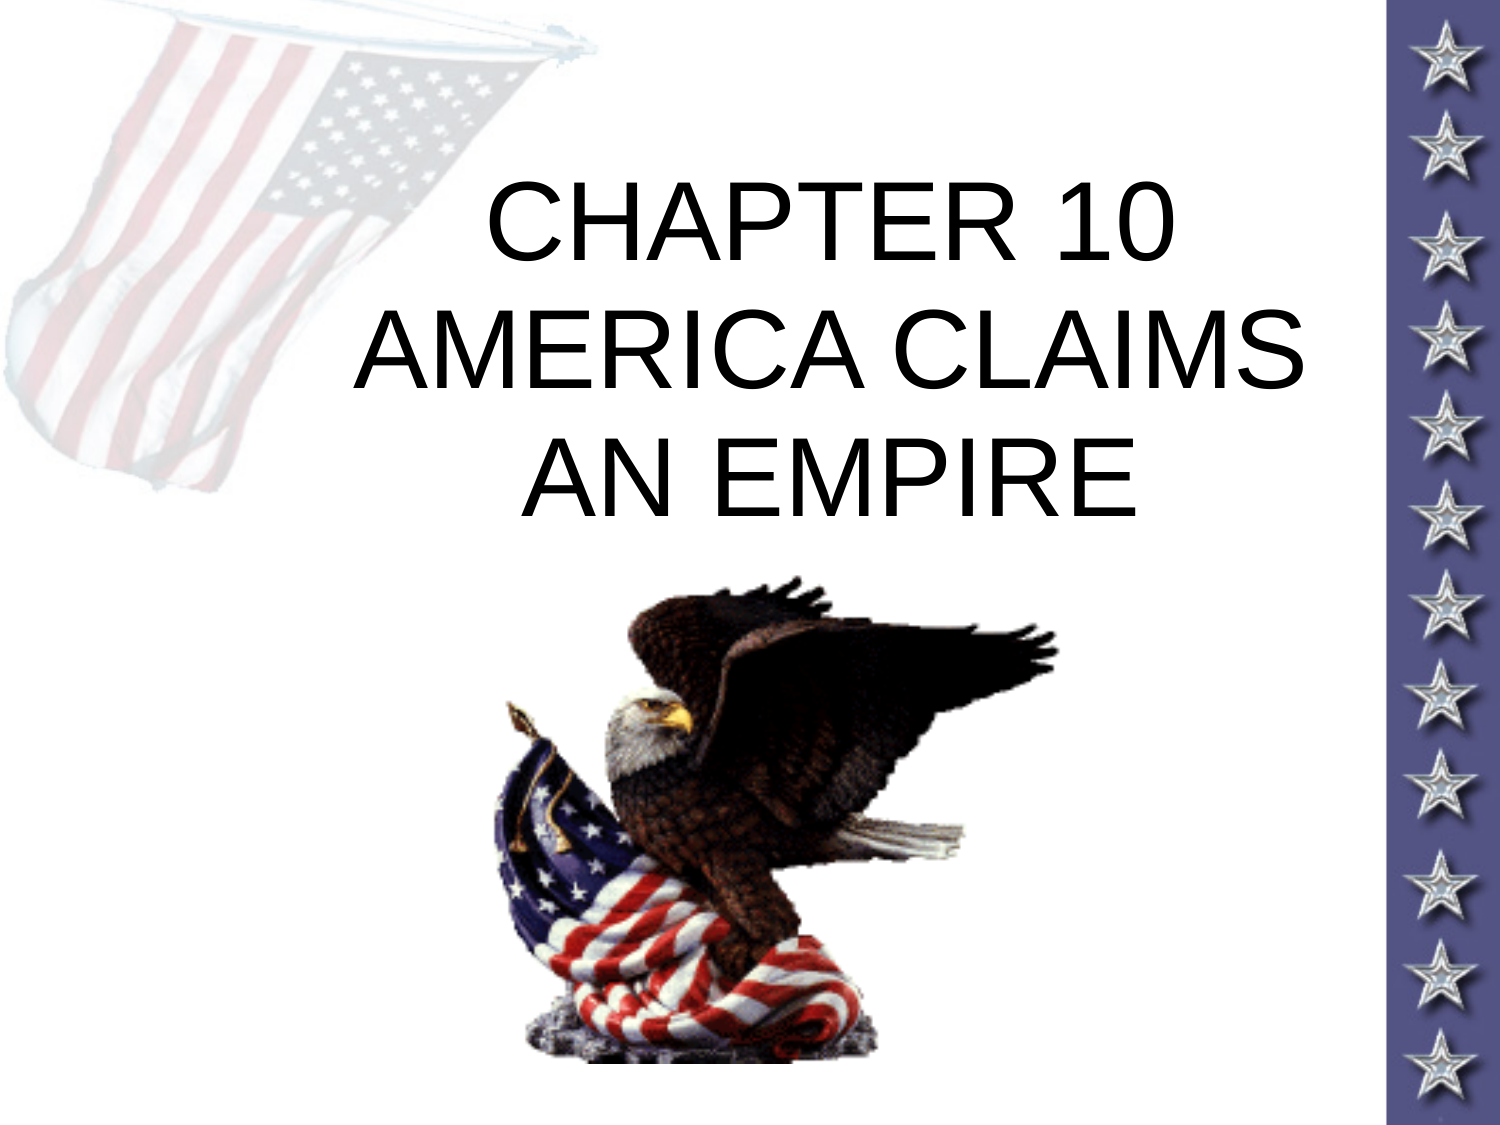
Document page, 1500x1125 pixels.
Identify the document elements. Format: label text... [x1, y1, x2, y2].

picture [0, 0, 1500, 1125]
title CHAPTER 10 AMERICA CLAIMS AN EMPIRE [287, 137, 1375, 550]
